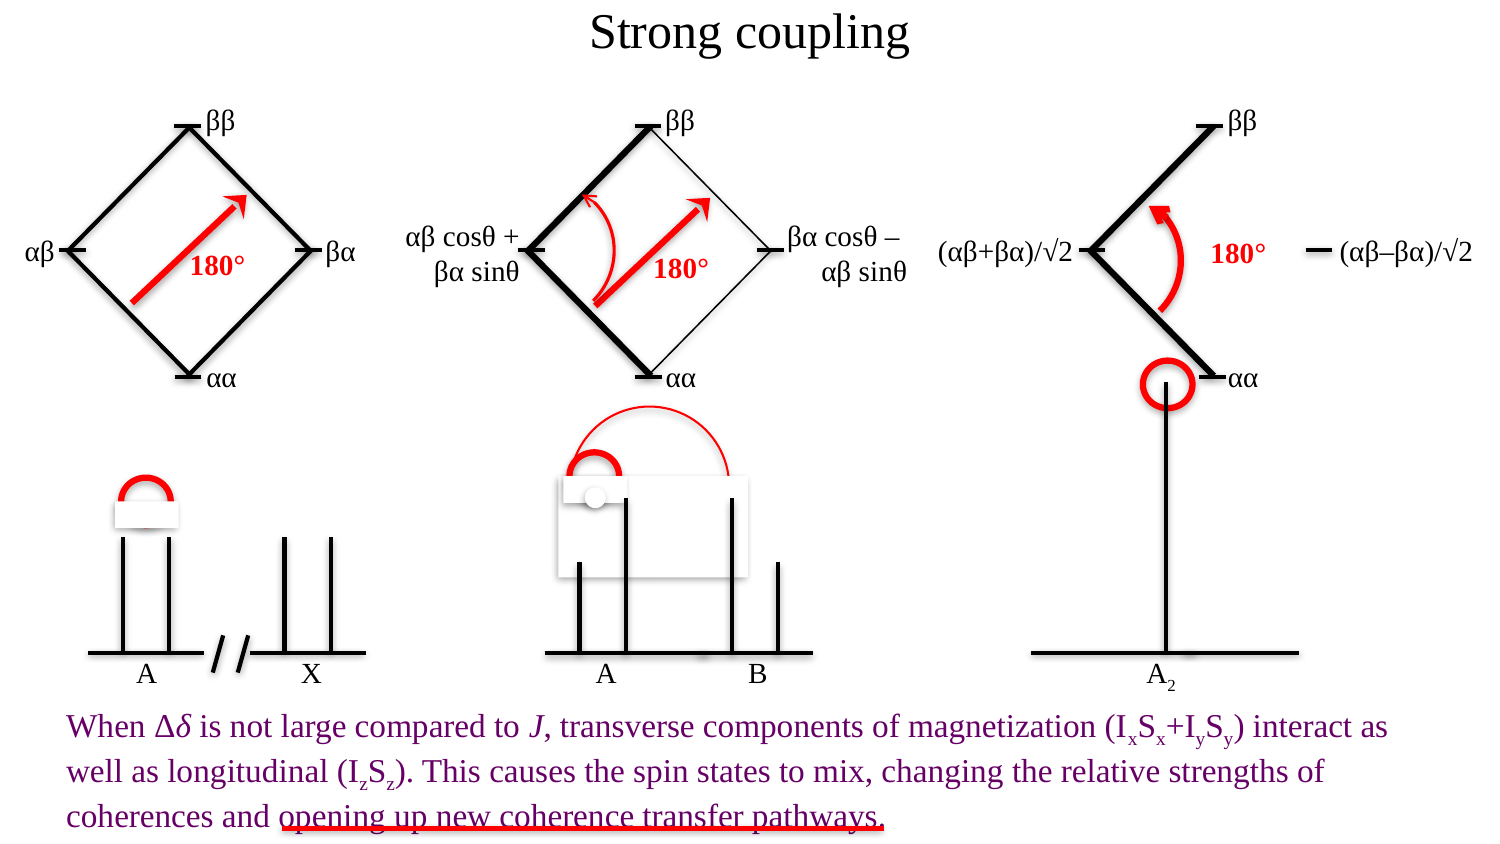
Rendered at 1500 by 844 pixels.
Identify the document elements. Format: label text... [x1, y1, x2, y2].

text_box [87, 536, 276, 673]
text_box When Δδ is not large compared to J, transverse components of magnetization (IxSx+IySy) interact as well as longitudinal (IzSz). This causes the spin states to mix, changing the relative strengths of coherences and opening up new coherence transfer pathways. [51, 696, 1445, 842]
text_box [389, 93, 920, 402]
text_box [1030, 410, 1300, 654]
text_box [281, 183, 885, 829]
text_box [114, 194, 261, 529]
text_box A [120, 680, 172, 697]
text_box Strong coupling [62, 0, 1438, 55]
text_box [921, 93, 1489, 402]
text_box A2 [1131, 661, 1191, 702]
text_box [544, 498, 814, 654]
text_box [9, 93, 372, 402]
